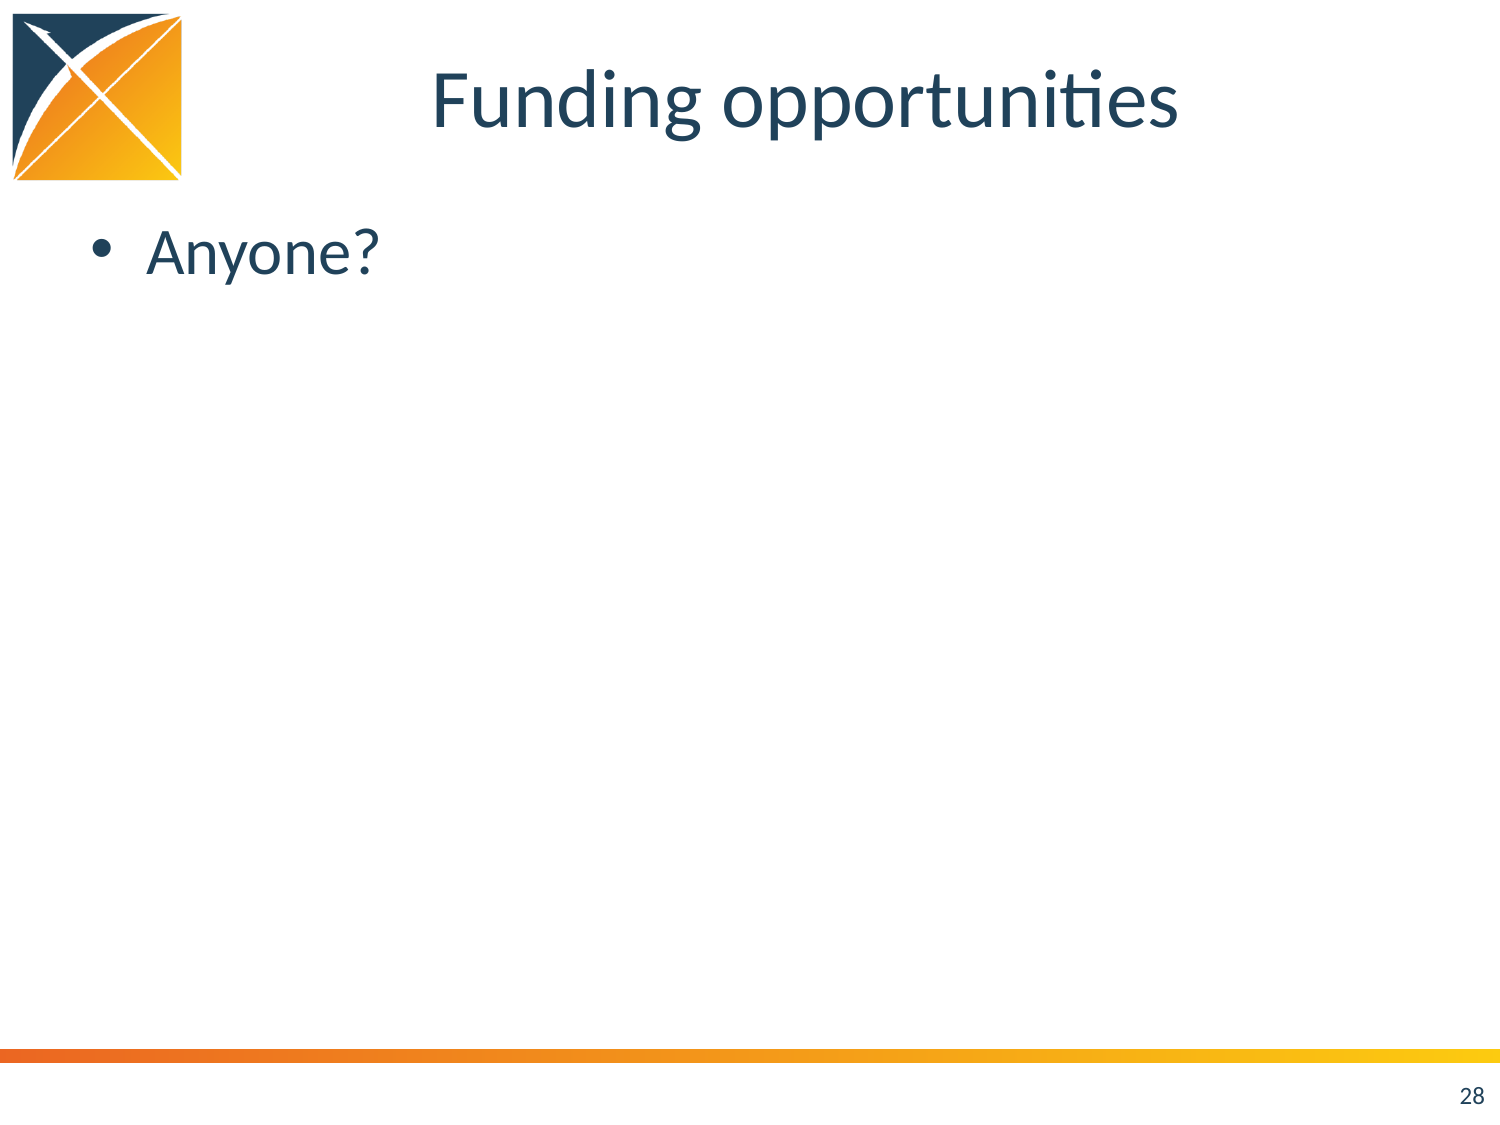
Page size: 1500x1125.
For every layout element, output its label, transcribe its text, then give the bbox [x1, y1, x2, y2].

title Funding opportunities [187, 24, 1425, 163]
slide_number 28 [1149, 1065, 1500, 1125]
list Anyone? [75, 200, 1425, 1005]
picture [0, 0, 206, 200]
